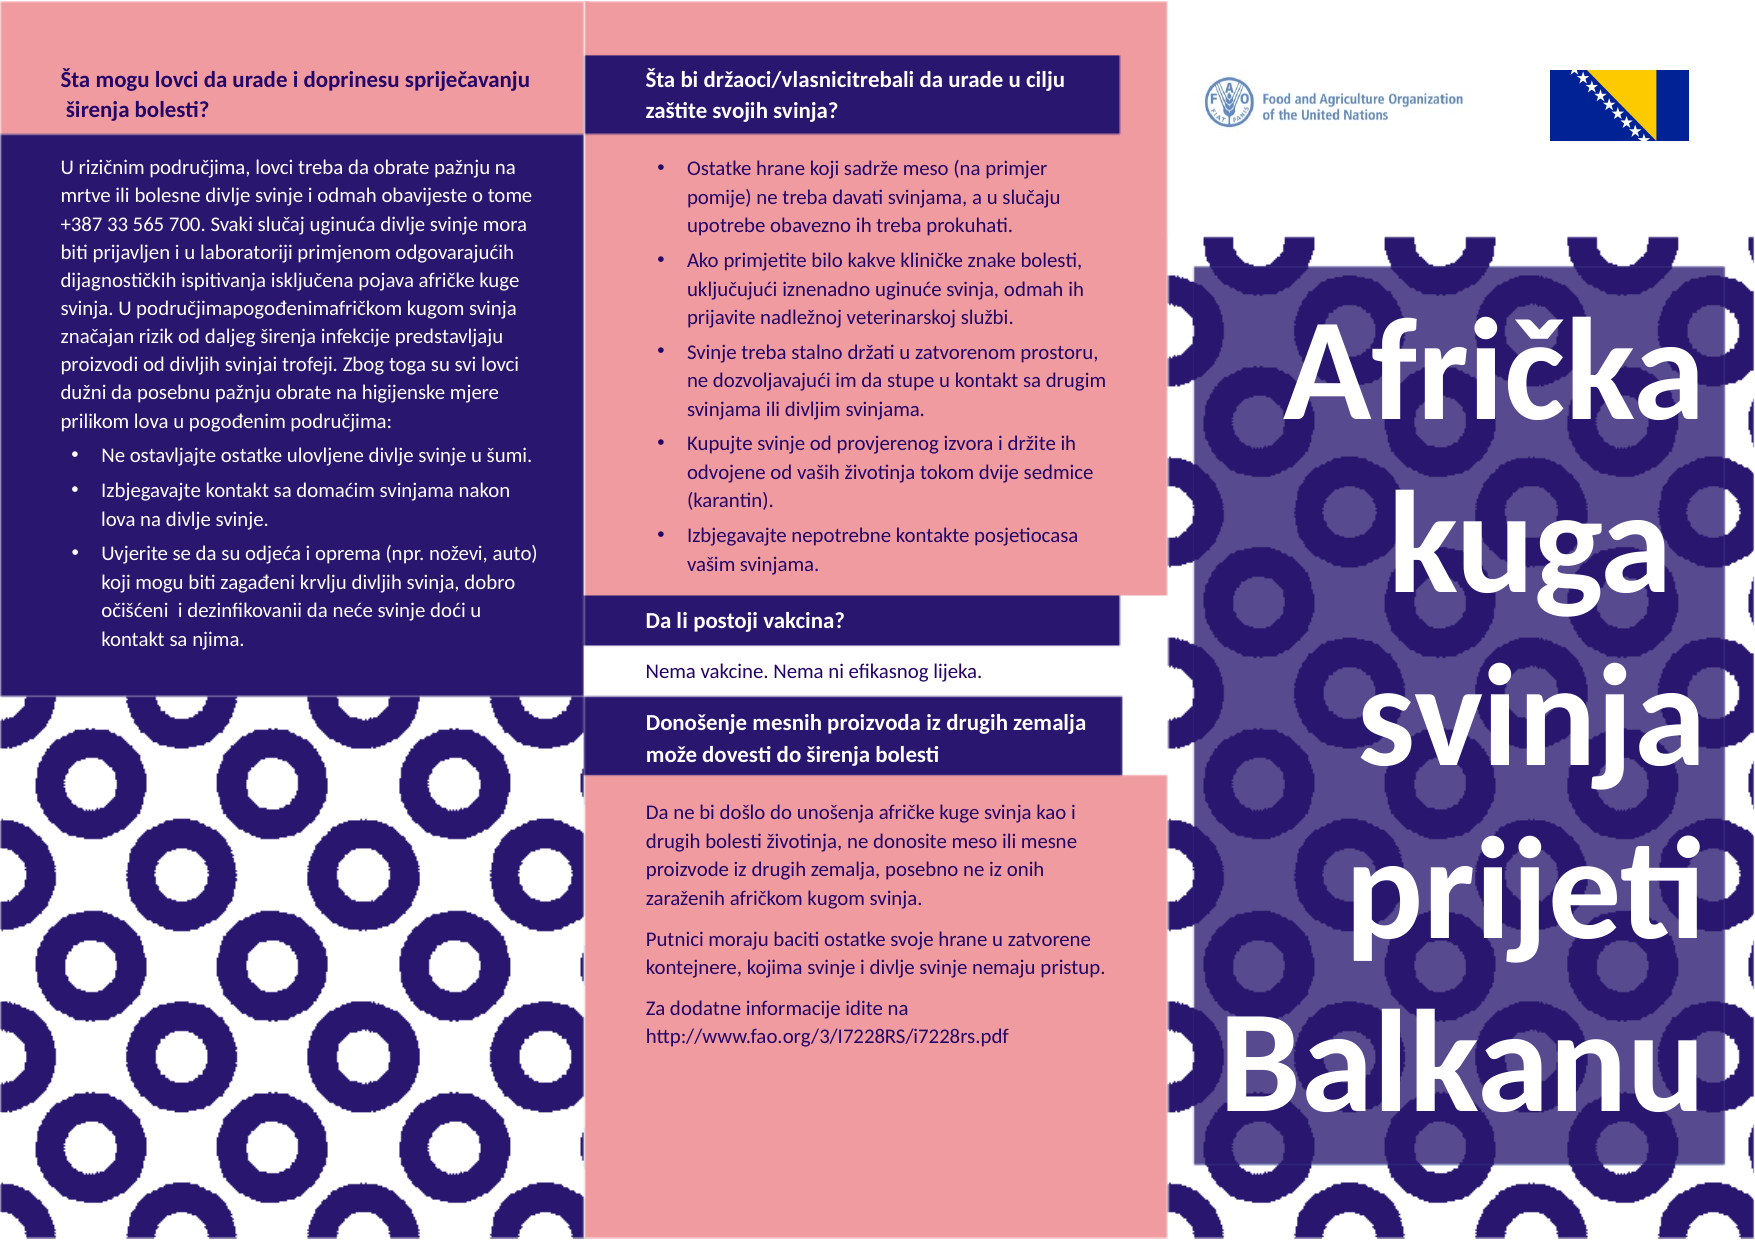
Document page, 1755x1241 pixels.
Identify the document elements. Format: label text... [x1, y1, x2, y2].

picture [0, 1, 1755, 1239]
text_box Donošenje mesnih proizvoda iz drugih zemalja može dovesti do širenja bolesti Da ne bi došlo do unošenja afričke kuge svinja kao i drugih bolesti životinja, ne donosite meso ili mesne proizvode iz drugih zemalja, posebno ne iz onih zaraženih afričkom kugom svinja. Putnici moraju baciti ostatke svoje hrane u zatvorene kontejnere, kojima svinje i divlje svinje nemaju pristup. Za dodatne informacije idite na http://www.fao.org/3/I7228RS/i7228rs.pdf [631, 696, 1135, 1056]
text_box Šta bi držaoci/vlasnicitrebali da urade u cilju zaštite svojih svinja? Ostatke hrane koji sadrže meso (na primjer pomije) ne treba davati svinjama, a u slučaju upotrebe obavezno ih treba prokuhati. Ako primjetite bilo kakve kliničke znake bolesti, uključujući iznenadno uginuće svinja, odmah ih prijavite nadležnoj veterinarskoj službi. Svinje treba stalno držati u zatvorenom prostoru, ne dozvoljavajući im da stupe u kontakt sa drugim svinjama ili divljim svinjama. Kupujte svinje od provjerenog izvora i držite ih odvojene od vaših životinja tokom dvije sedmice (karantin). Izbjegavajte nepotrebne kontakte posjetiocasa vašim svinjama. Da li postoji vakcina? Nema vakcine. Nema ni efikasnog lijeka. [630, 53, 1124, 719]
text_box Afrička kuga svinja prijeti Balkanu [1193, 268, 1721, 1148]
text_box Šta mogu lovci da urade i doprinesu spriječavanju širenja bolesti? U rizičnim područjima, lovci treba da obrate pažnju na mrtve ili bolesne divlje svinje i odmah obavijeste o tome +387 33 565 700. Svaki slučaj uginuća divlje svinje mora biti prijavljen i u laboratoriji primjenom odgovarajućih dijagnostičkih ispitivanja isključena pojava afričke kuge svinja. U područjimapogođenimafričkom kugom svinja značajan rizik od daljeg širenja infekcije predstavljaju proizvodi od divljih svinjai trofeji. Zbog toga su svi lovci dužni da posebnu pažnju obrate na higijenske mjere prilikom lova u pogođenim područjima: Ne ostavljajte ostatke ulovljene divlje svinje u šumi. Izbjegavajte kontakt sa domaćim svinjama nakon lova na divlje svinje. Uvjerite se da su odjeća i oprema (npr. noževi, auto) koji mogu biti zagađeni krvlju divljih svinja, dobro očišćeni i dezinfikovanii da neće svinje doći u kontakt sa njima. [45, 53, 561, 658]
